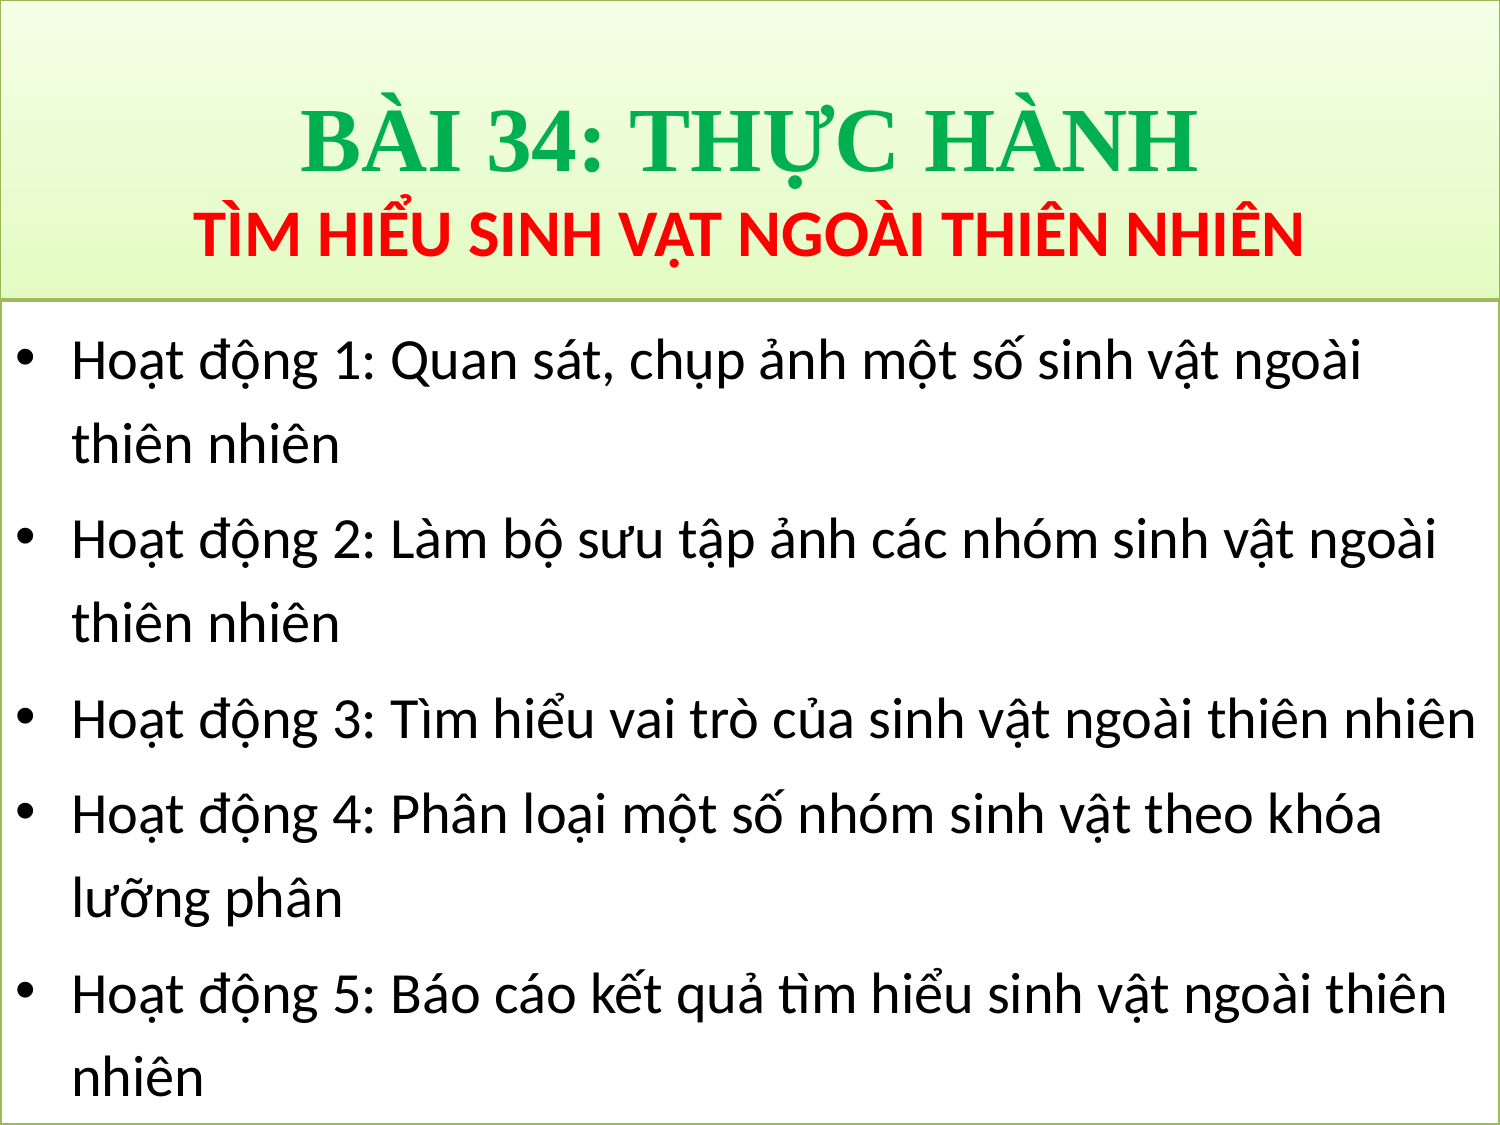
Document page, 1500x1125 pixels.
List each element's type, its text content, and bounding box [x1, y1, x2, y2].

list Hoạt động 1: Quan sát, chụp ảnh một số sinh vật ngoài thiên nhiên Hoạt động 2: Làm bộ sưu tập ảnh các nhóm sinh vật ngoài thiên nhiên Hoạt động 3: Tìm hiểu vai trò của sinh vật ngoài thiên nhiên Hoạt động 4: Phân loại một số nhóm sinh vật theo khóa lưỡng phân Hoạt động 5: Báo cáo kết quả tìm hiểu sinh vật ngoài thiên nhiên [0, 298, 1500, 1125]
text_box BÀI 34: THỰC HÀNH TÌM HIỂU SINH VẬT NGOÀI THIÊN NHIÊN [0, 0, 1500, 298]
